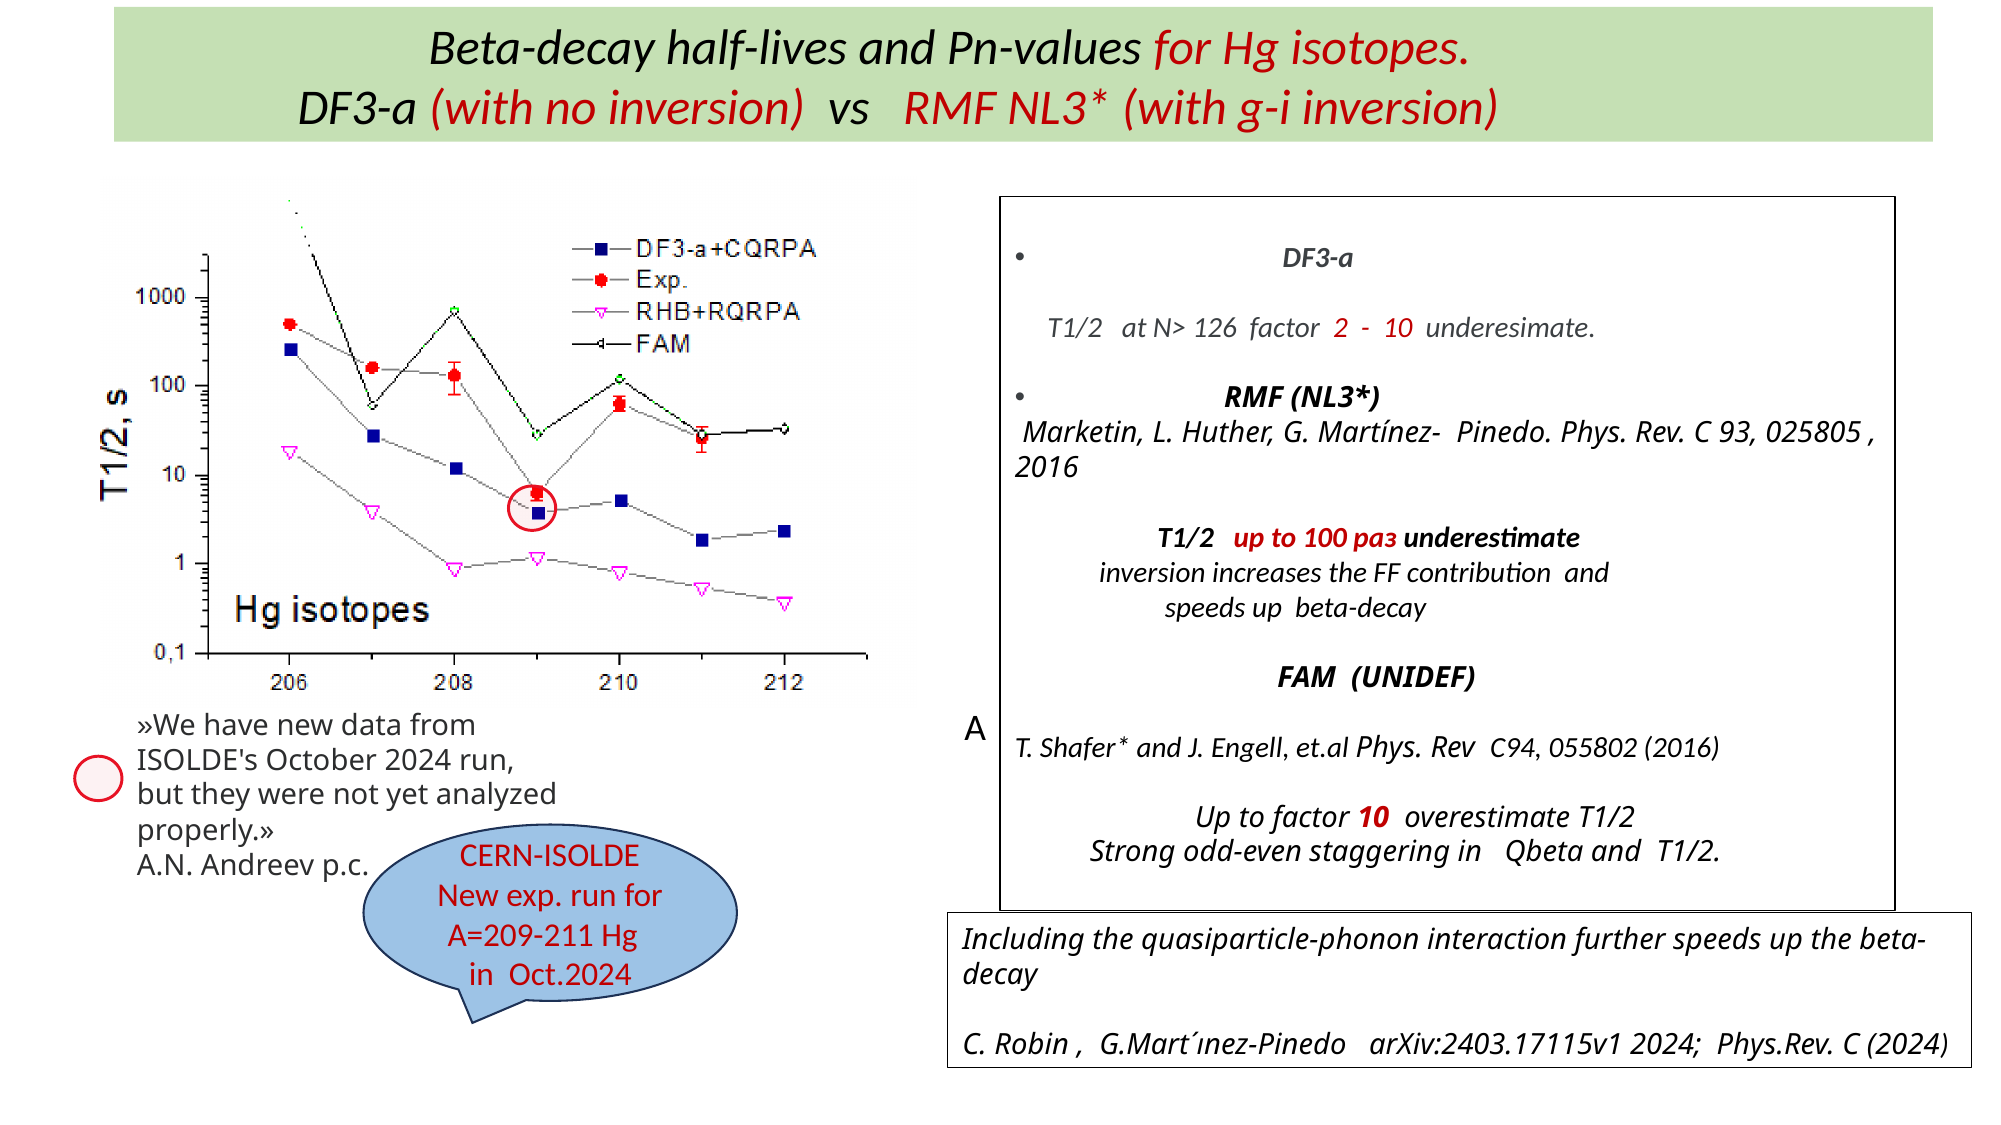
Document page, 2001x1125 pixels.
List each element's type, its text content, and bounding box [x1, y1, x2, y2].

text_box »We have new data from ISOLDE's October 2024 run, but they were not yet analyzed properly.» A.N. Andreev p.c. [122, 708, 579, 889]
text_box [73, 755, 123, 802]
picture [100, 176, 917, 708]
text_box А [949, 695, 1002, 756]
text_box Including the quasiparticle-phonon interaction further speeds up the beta-decay C. Robin , G.Mart´ınez-Pinedo arXiv:2403.17115v1 2024; Phys.Rev. C (2024) [947, 912, 1972, 1068]
text_box Beta-decay half-lives and Pn-values for Hg isotopes. DF3-a (with no inversion) vs RMF NL3* (with g-i inversion) [114, 6, 1933, 142]
text_box CERN-ISOLDE New exp. run for A=209-211 Hg in Oct.2024 [362, 824, 738, 1025]
text_box DF3-a T1/2 at N> 126 factor 2 - 10 underesimate. RMF (NL3*) Marketin, L. Huther, G. Martínez- Pinedo. Phys. Rev. C 93, 025805 , 2016 T1/2 up to 100 раз underestimate inversion increases the FF contribution and speeds up beta-decay FAM (UNIDEF) T. Shafer* and J. Engell, et.al Phys. Rev C94, 055802 (2016) Up to factor 10 overestimate T1/2 Strong odd-even staggering in Qbeta and T1/2. [999, 196, 1896, 911]
